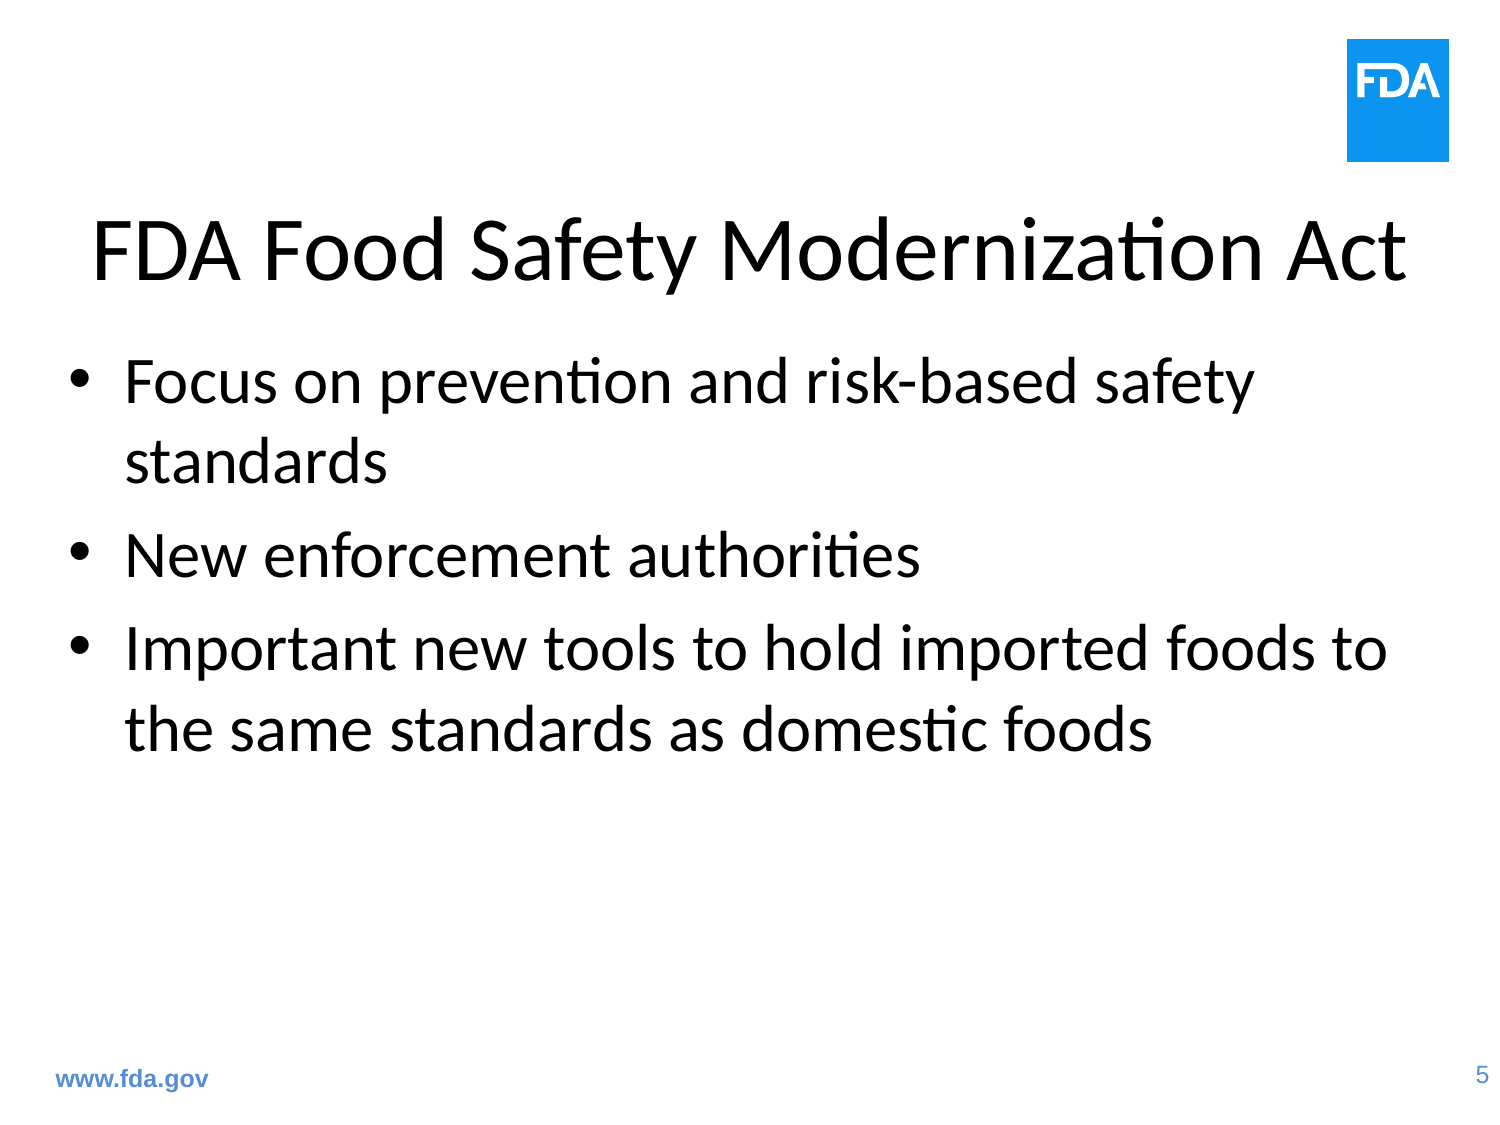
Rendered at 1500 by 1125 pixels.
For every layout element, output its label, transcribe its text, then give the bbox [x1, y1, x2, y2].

title FDA Food Safety Modernization Act [53, 167, 1449, 320]
list Focus on prevention and risk-based safety standards New enforcement authorities Important new tools to hold imported foods to the same standards as domestic foods [53, 329, 1449, 1033]
picture [1347, 39, 1449, 162]
footer www.fda.gov [40, 1047, 516, 1108]
